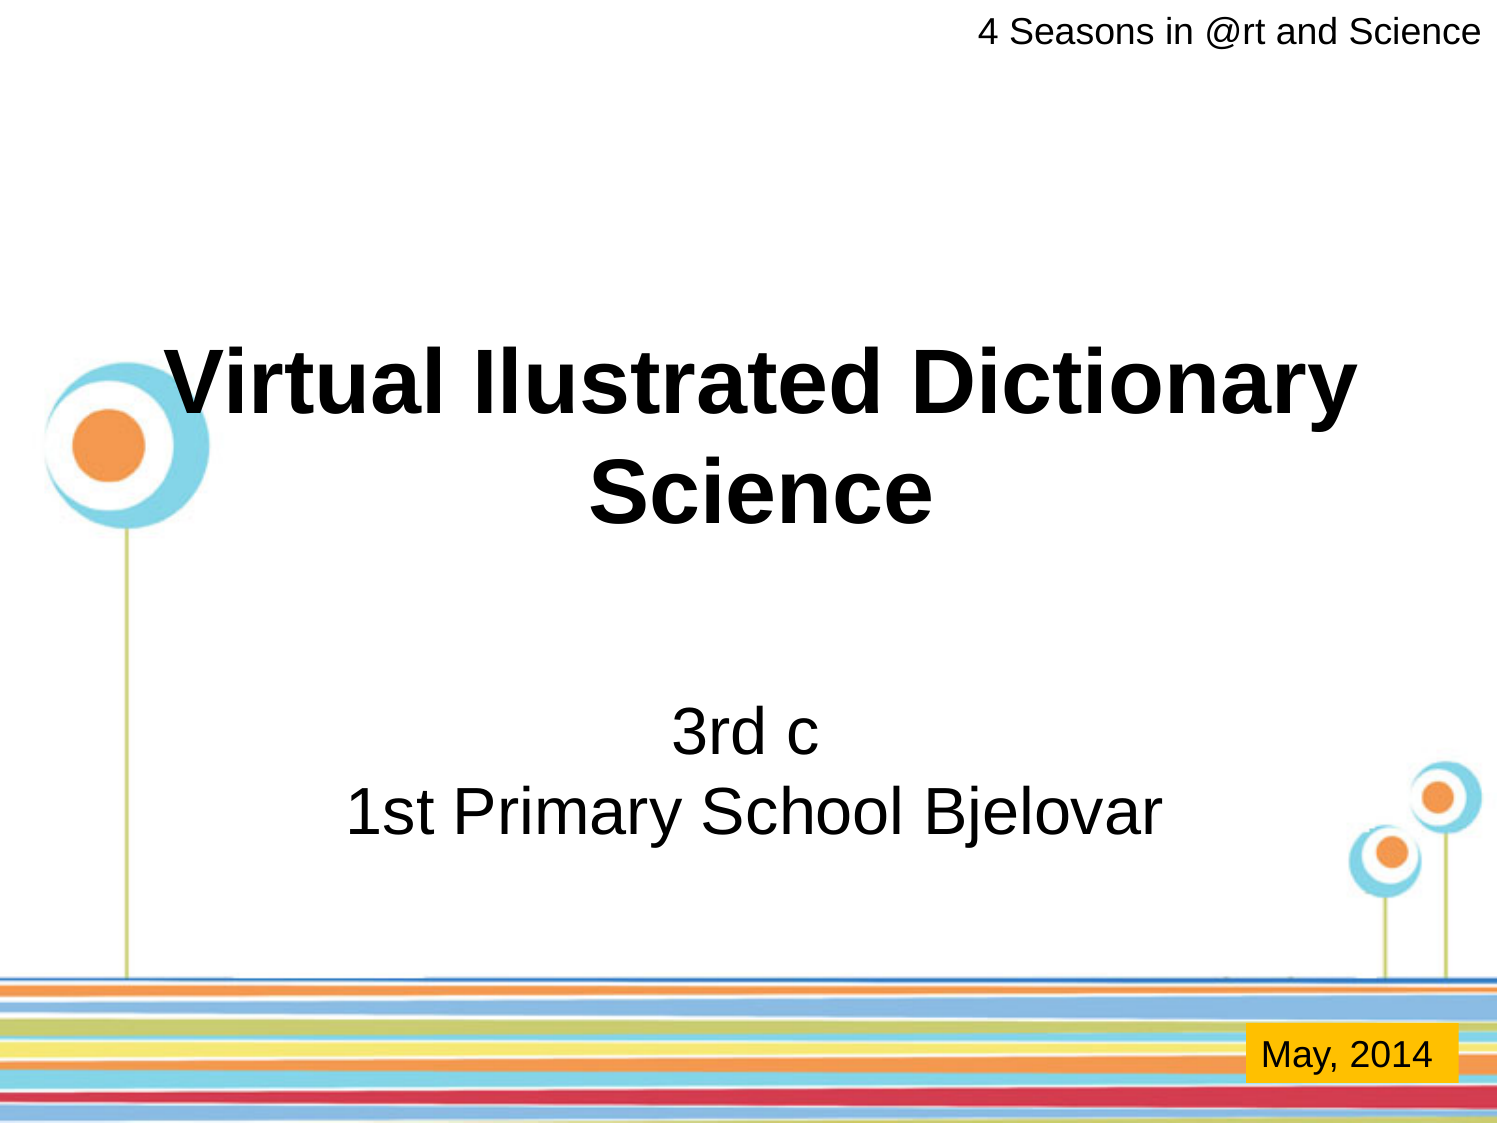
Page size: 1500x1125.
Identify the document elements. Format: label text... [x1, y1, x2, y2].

text_box May, 2014 [1246, 1023, 1459, 1083]
subtitle 3rd c 1st Primary School Bjelovar [230, 680, 1281, 882]
title Virtual Ilustrated Dictionary Science [123, 314, 1399, 615]
text_box 4 Seasons in @rt and Science [963, 0, 1497, 60]
picture [0, 0, 1497, 1123]
